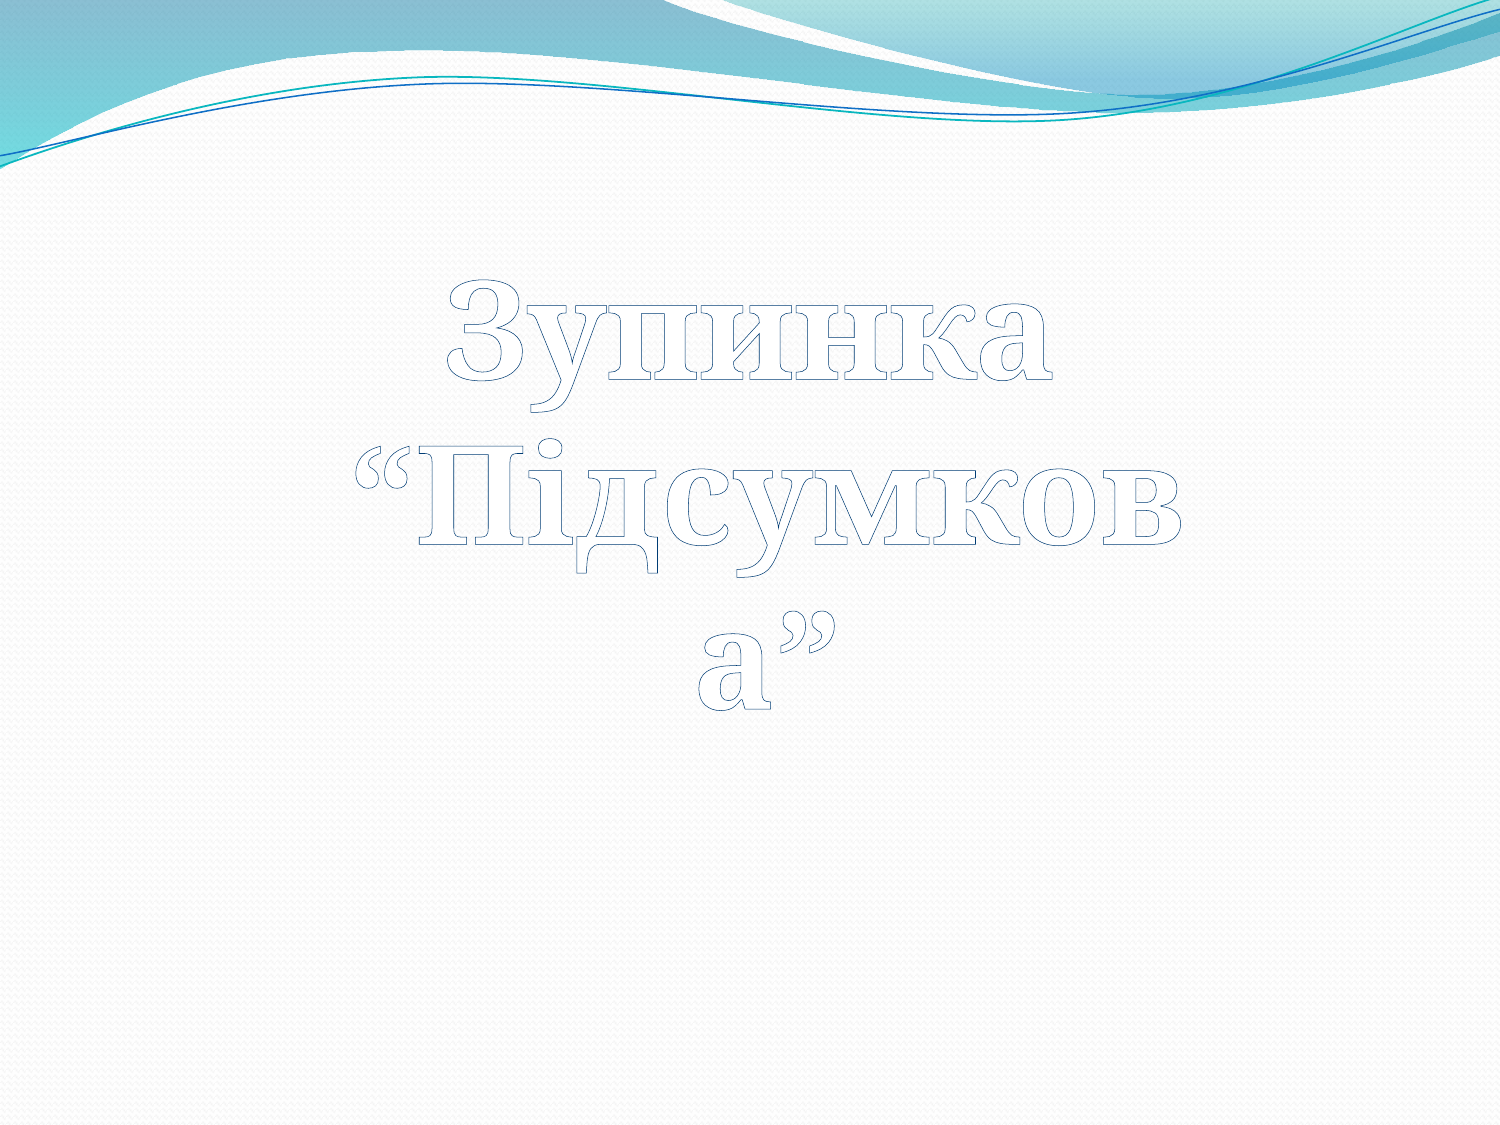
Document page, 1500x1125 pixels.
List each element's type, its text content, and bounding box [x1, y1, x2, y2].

text_box Зупинка “Підсумкова” [292, 234, 1243, 745]
